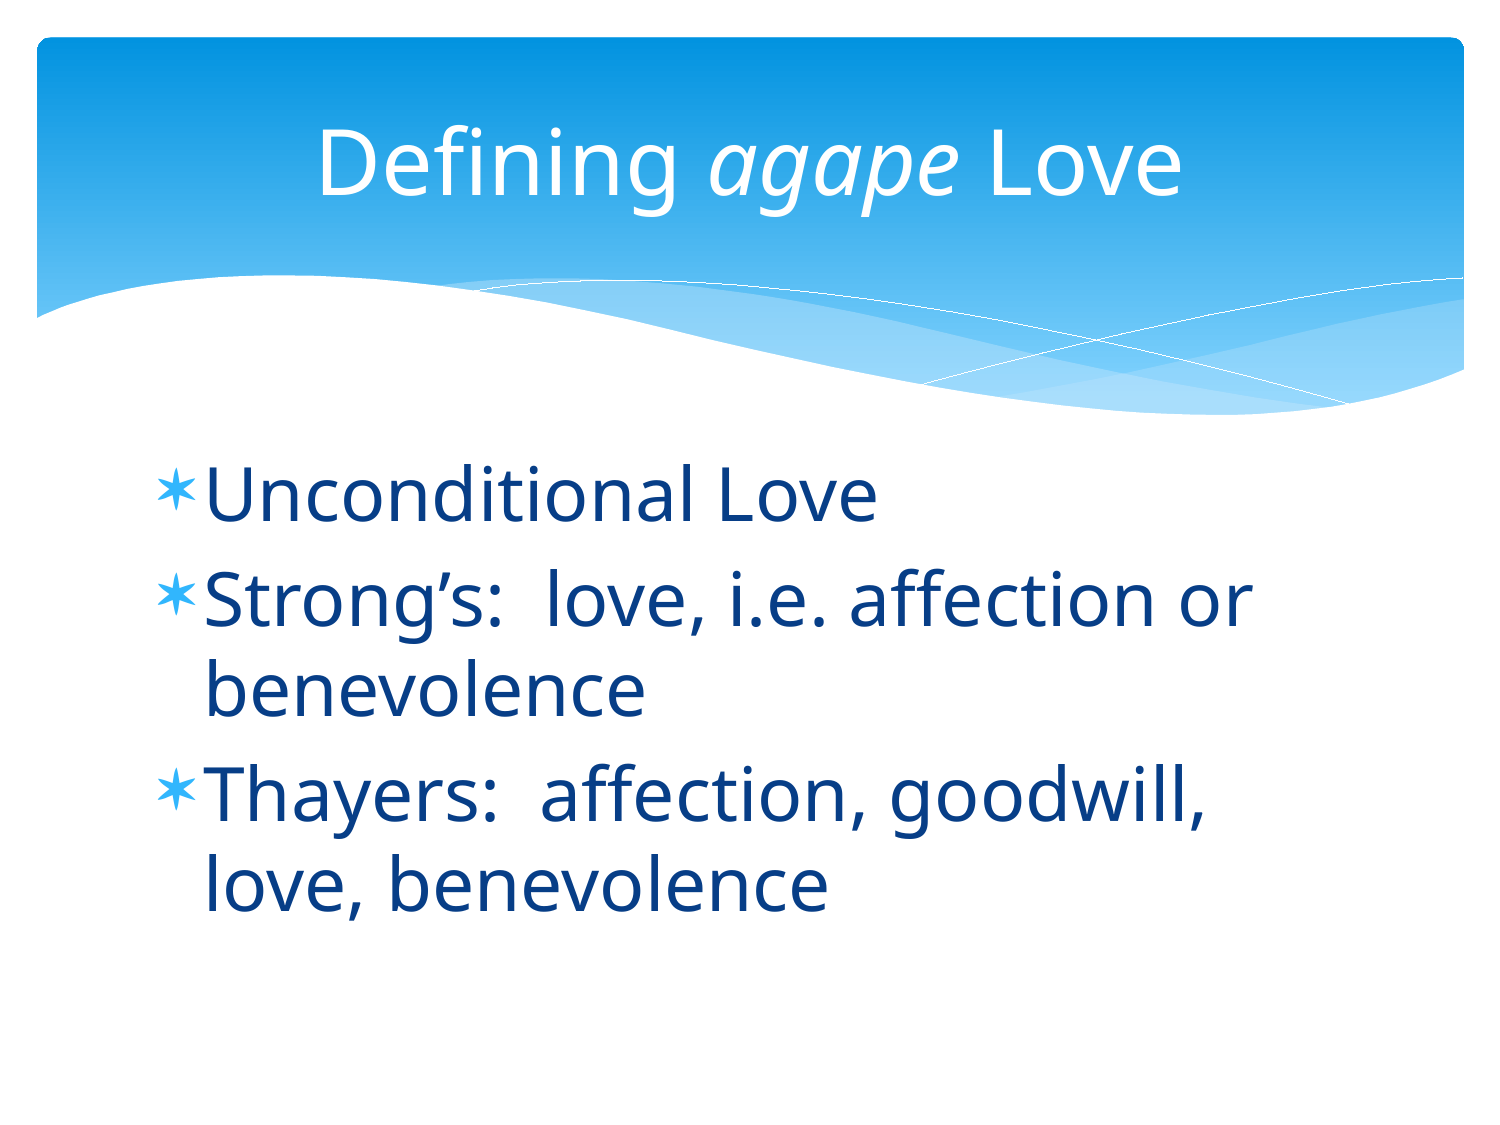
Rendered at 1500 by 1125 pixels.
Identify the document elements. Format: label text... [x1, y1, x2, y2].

list Unconditional Love Strong’s: love, i.e. affection or benevolence Thayers: affection, goodwill, love, benevolence [143, 438, 1359, 1005]
title Defining agape Love [75, 55, 1425, 261]
